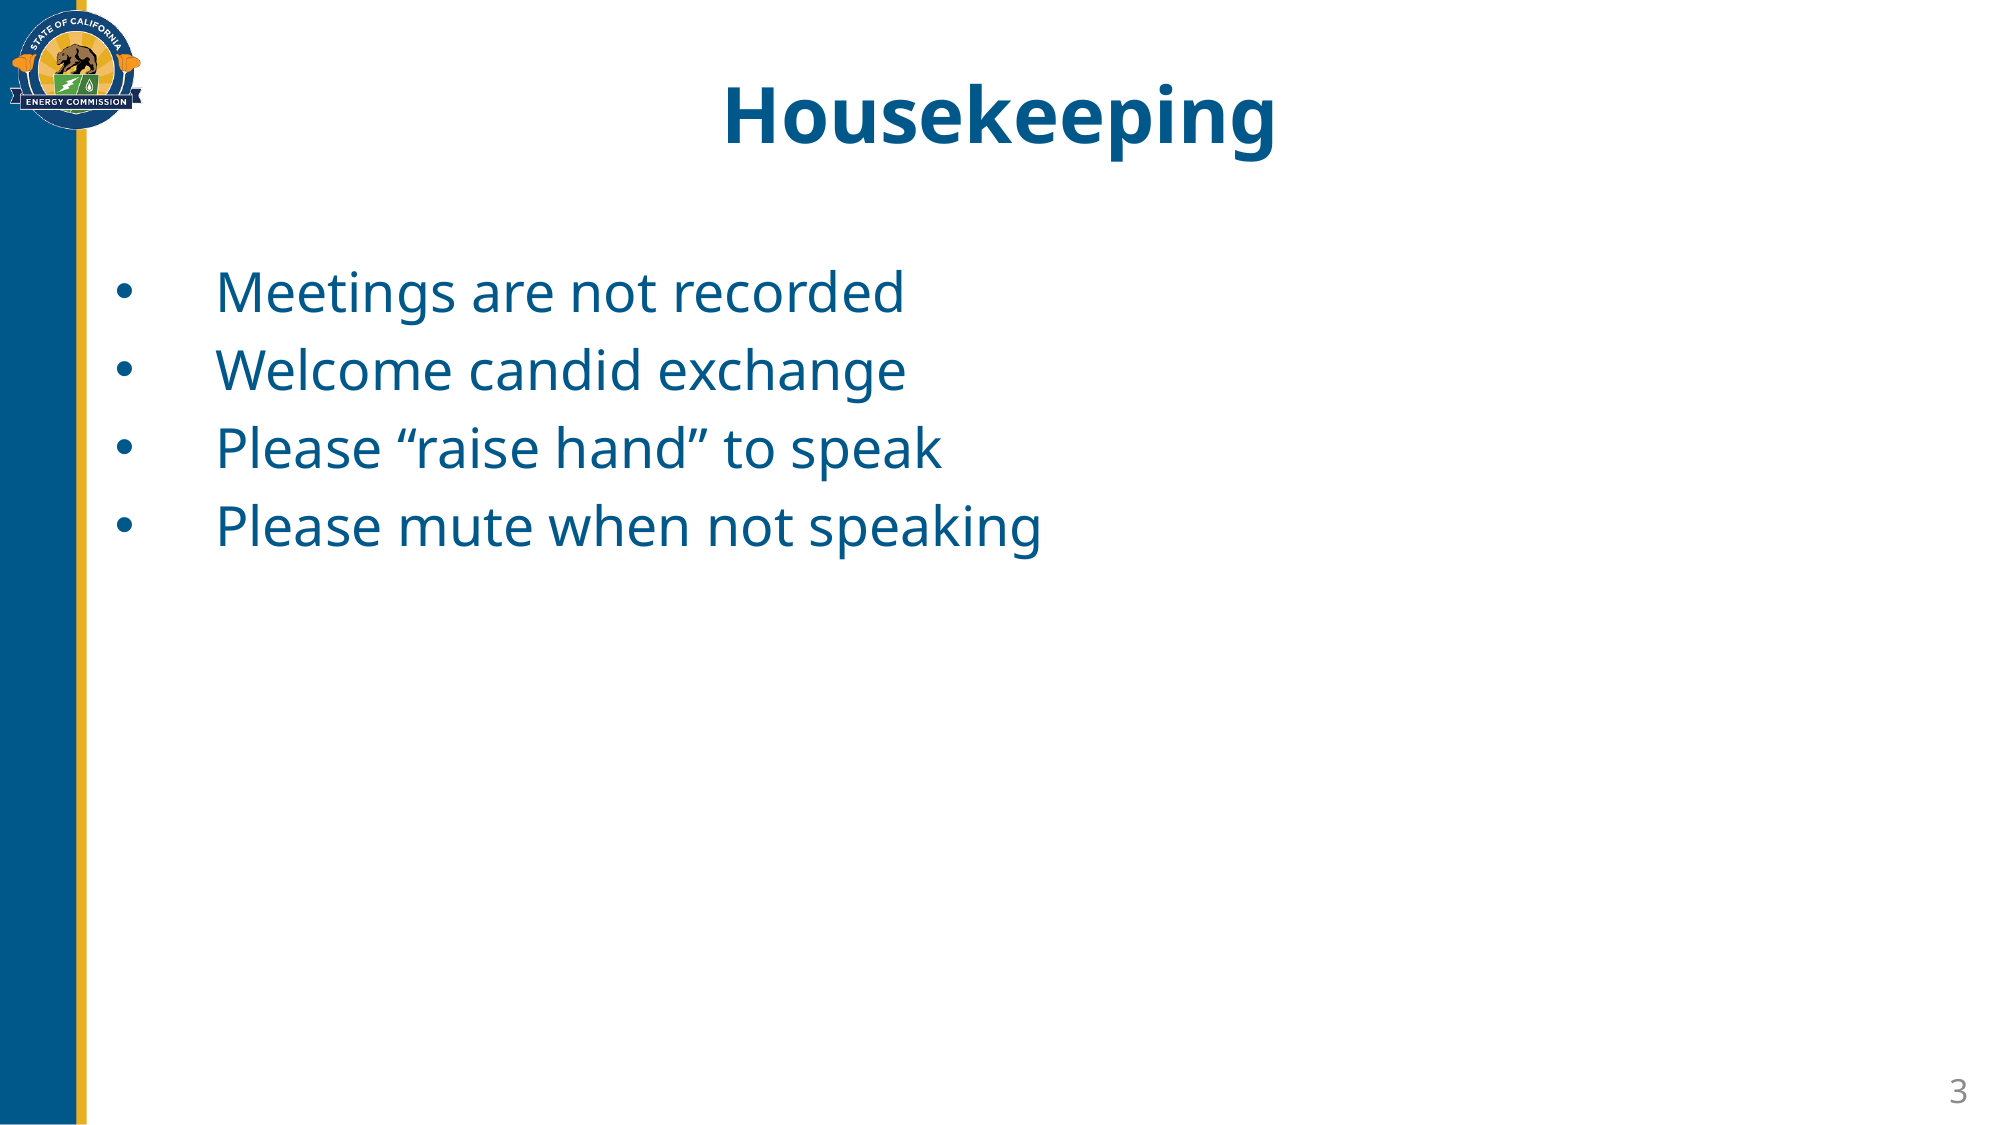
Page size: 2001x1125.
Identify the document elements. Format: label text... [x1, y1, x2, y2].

title Housekeeping [99, 29, 1900, 196]
picture [0, 0, 2001, 1125]
list Meetings are not recorded Welcome candid exchange Please “raise hand” to speak Please mute when not speaking [99, 249, 1900, 993]
slide_number 3 [1516, 1062, 1984, 1123]
